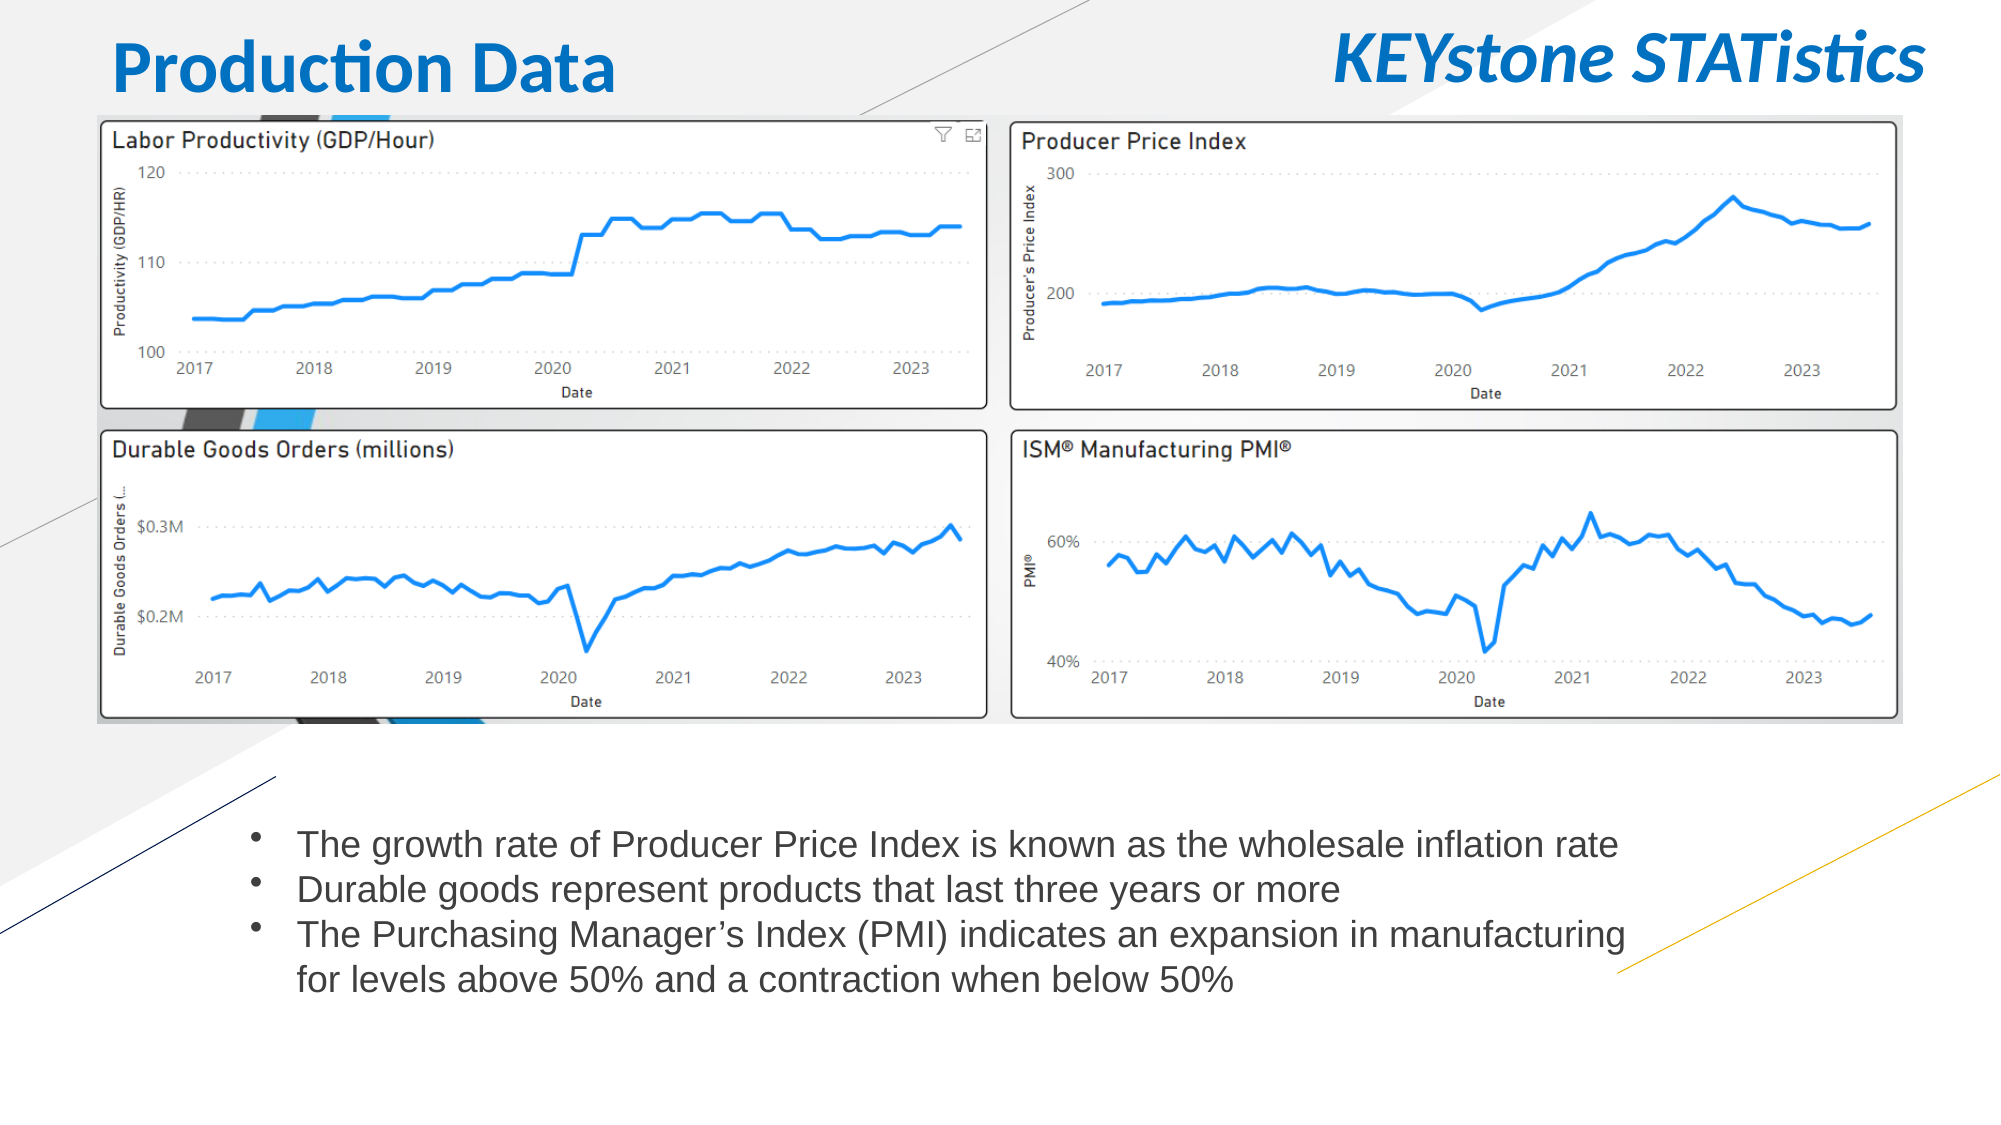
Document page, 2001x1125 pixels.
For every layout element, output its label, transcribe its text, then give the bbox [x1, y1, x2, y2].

text_box KEYstone STATistics [1319, 0, 1967, 105]
picture [97, 115, 1903, 724]
text_box Production Data [97, 9, 745, 115]
text_box The growth rate of Producer Price Index is known as the wholesale inflation rate Durable goods represent products that last three years or more The Purchasing Manager’s Index (PMI) indicates an expansion in manufacturing for levels above 50% and a contraction when below 50% [234, 812, 1690, 1007]
